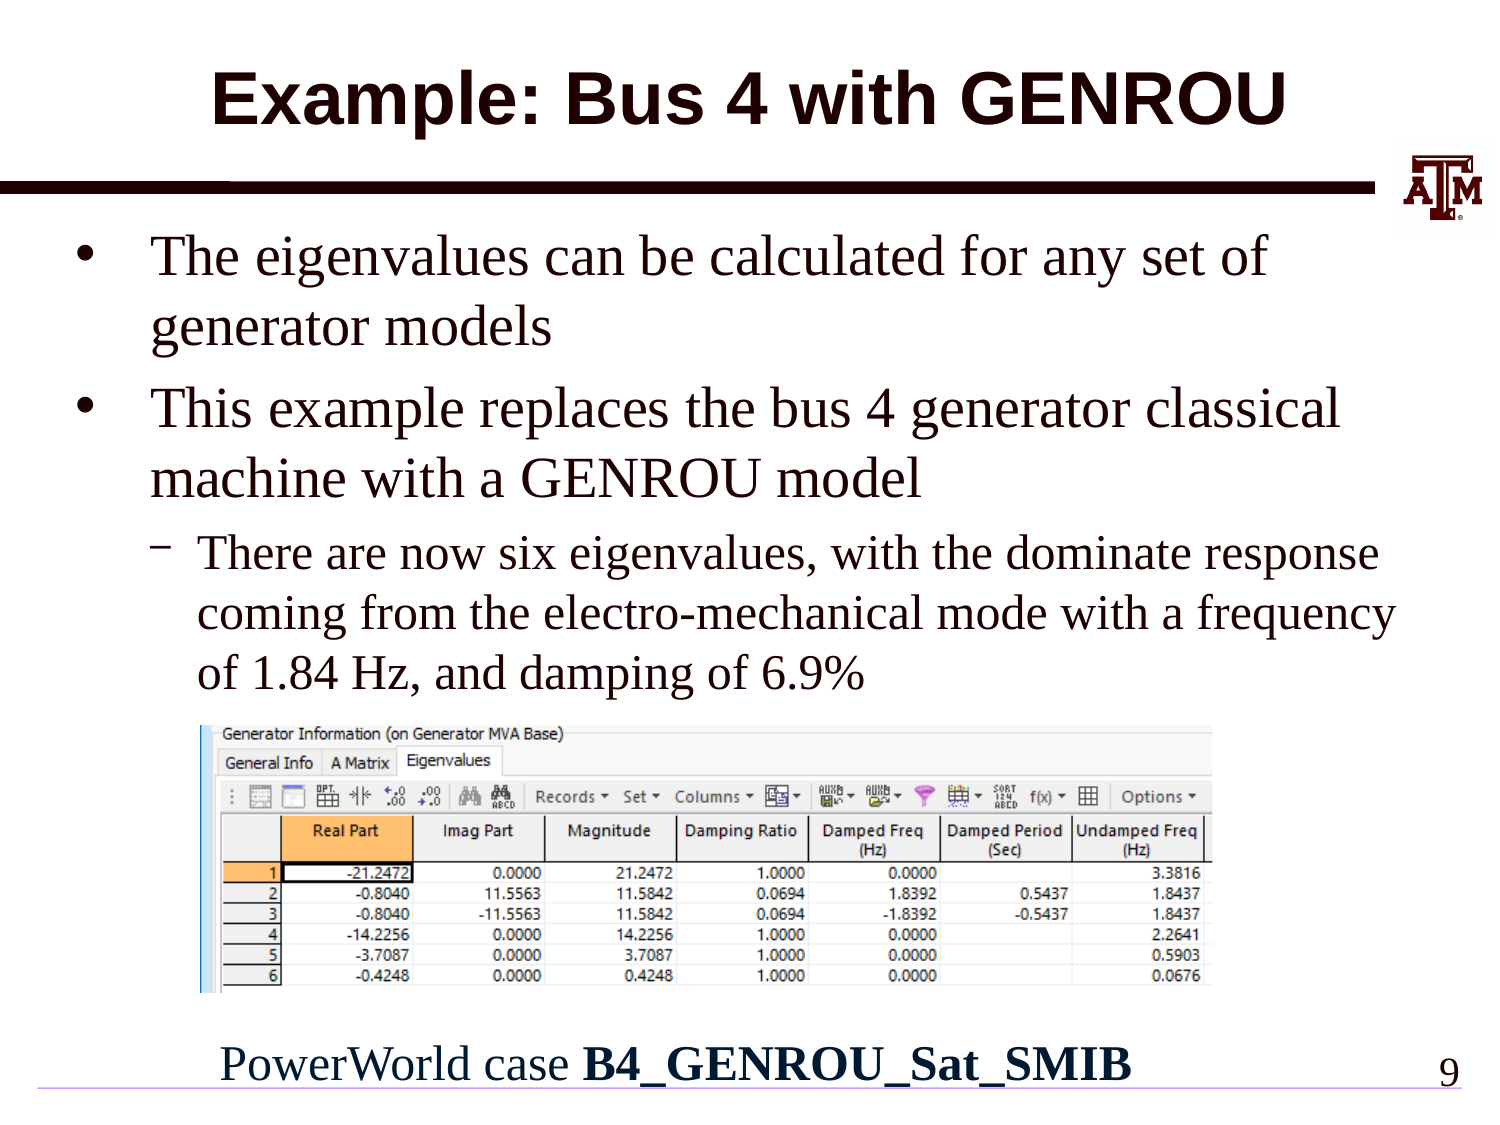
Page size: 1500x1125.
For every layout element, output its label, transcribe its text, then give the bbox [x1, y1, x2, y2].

list The eigenvalues can be calculated for any set of generator models This example replaces the bus 4 generator classical machine with a GENROU model There are now six eigenvalues, with the dominate response coming from the electro-mechanical mode with a frequency of 1.84 Hz, and damping of 6.9% [59, 209, 1463, 738]
picture [1392, 137, 1493, 238]
text_box PowerWorld case B4_GENROU_Sat_SMIB [204, 1023, 1148, 1099]
slide_number 8 [1387, 1037, 1475, 1113]
picture [199, 724, 1213, 993]
title Example: Bus 4 with GENROU [37, 12, 1463, 188]
